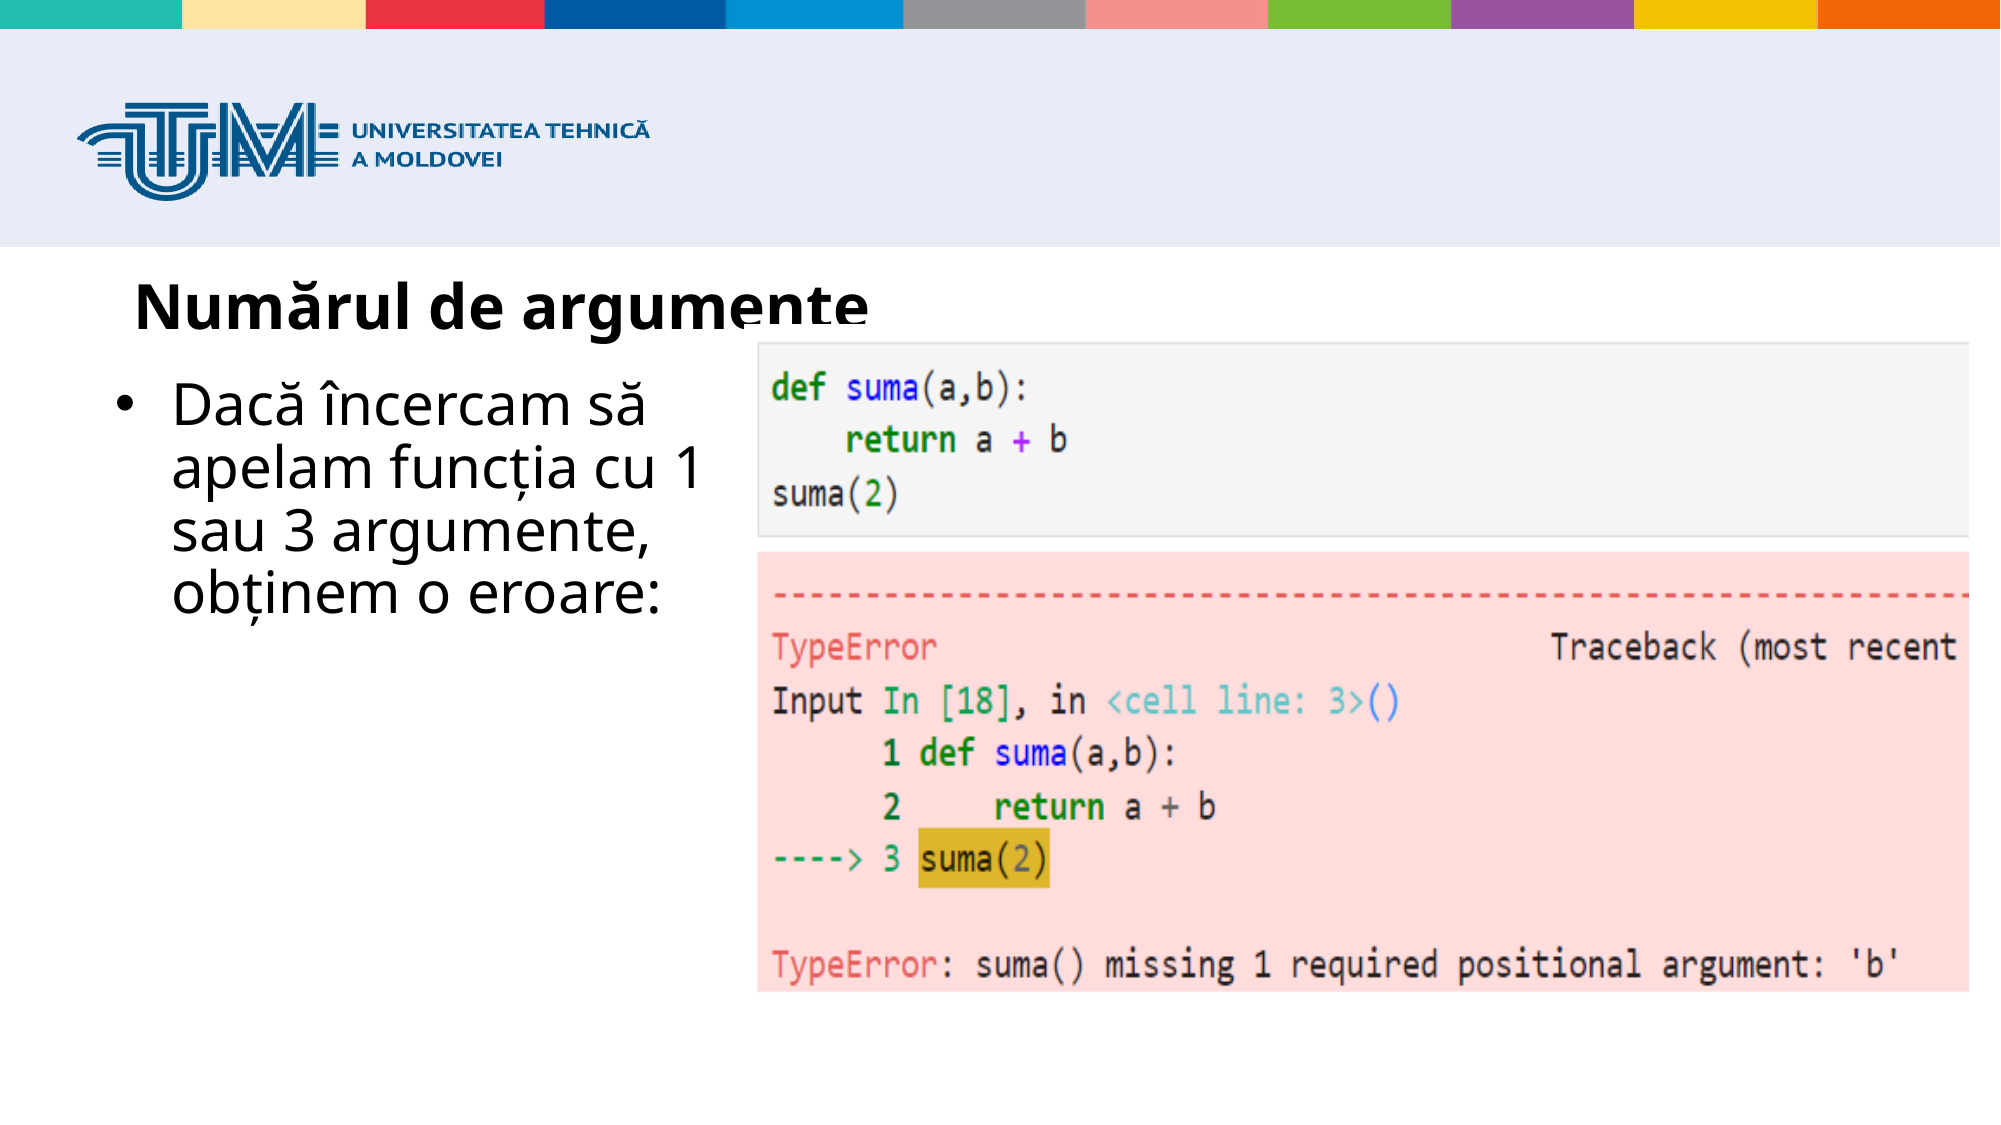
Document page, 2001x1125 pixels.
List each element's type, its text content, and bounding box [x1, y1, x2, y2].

list Dacă încercam să apelam funcția cu 1 sau 3 argumente, obținem o eroare: [99, 367, 725, 742]
title Numărul de argumente [118, 234, 1844, 384]
picture [0, 0, 2001, 1125]
